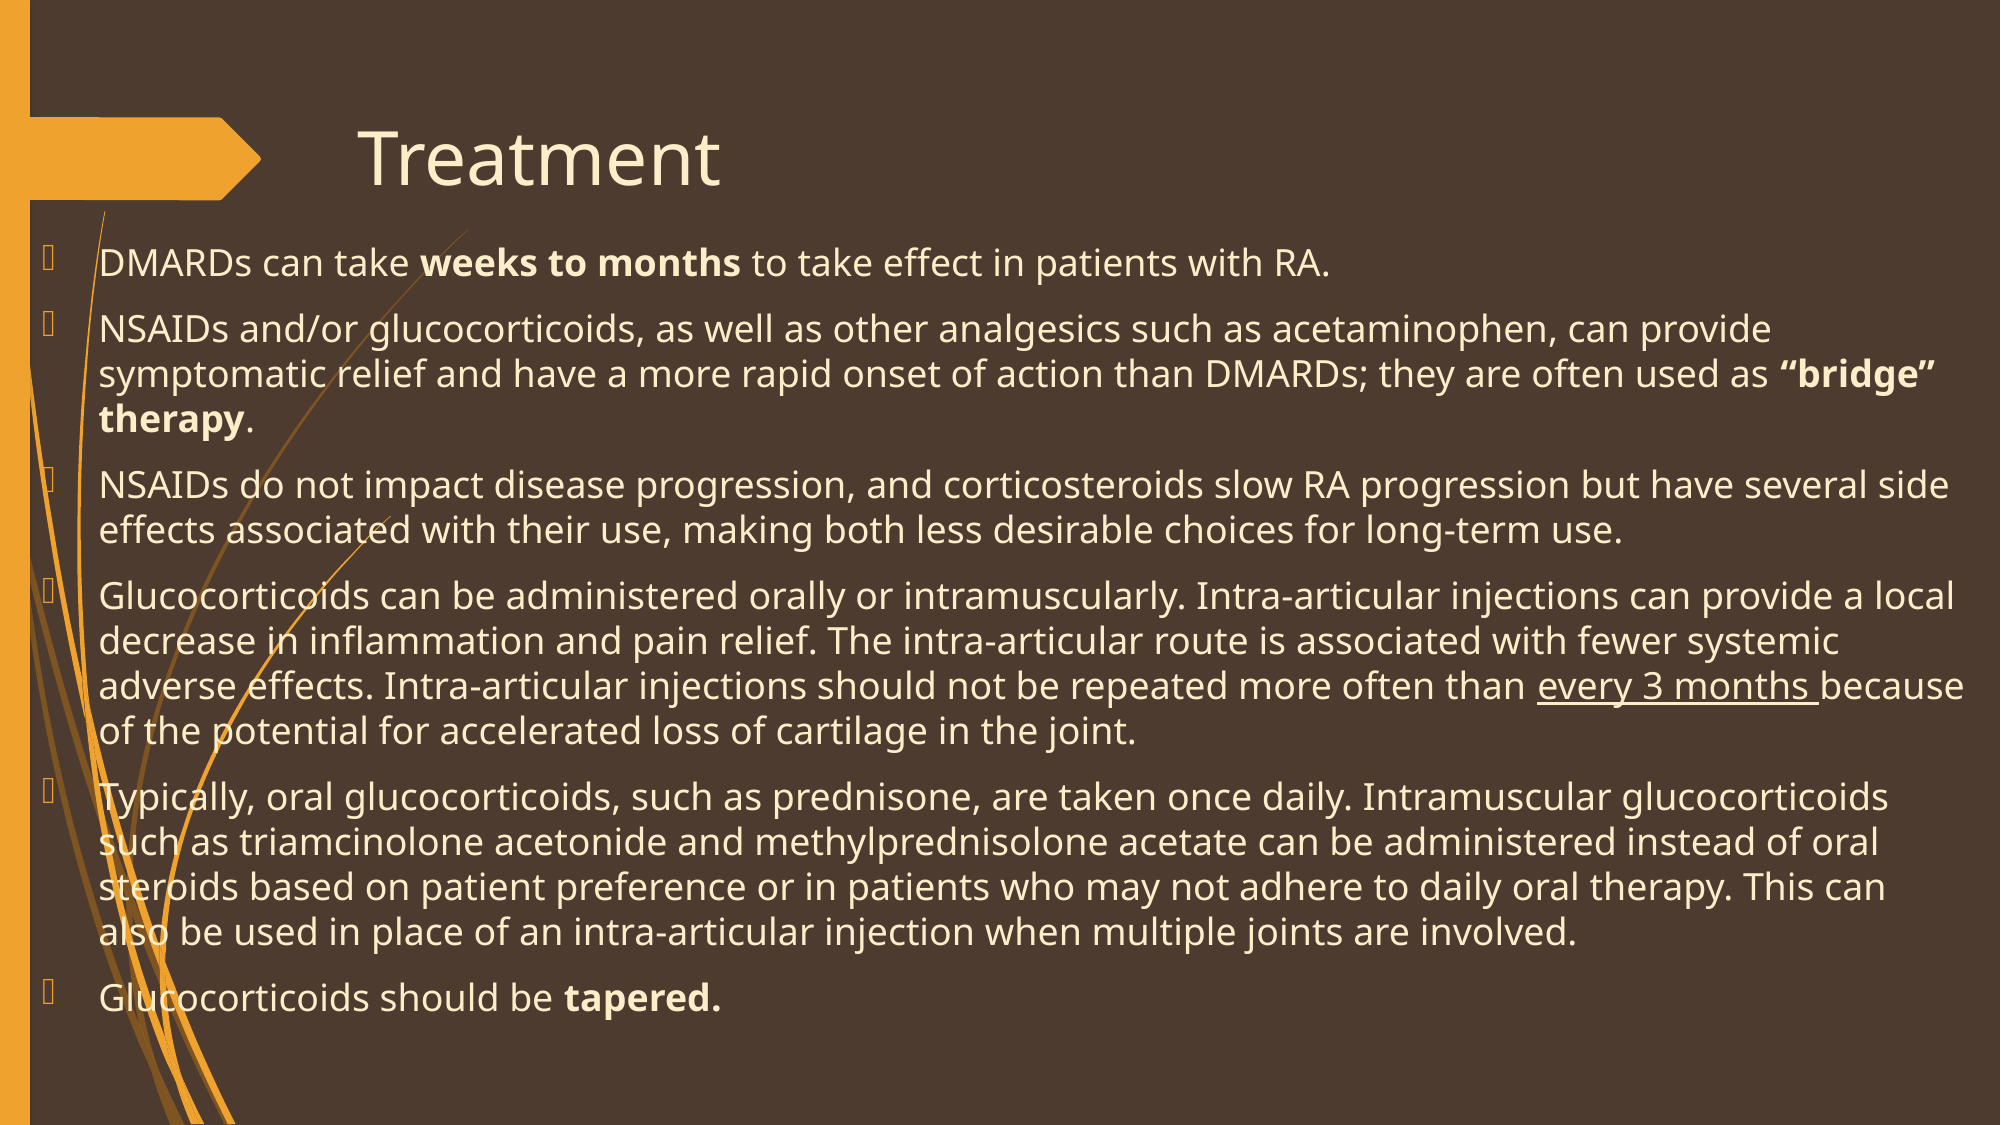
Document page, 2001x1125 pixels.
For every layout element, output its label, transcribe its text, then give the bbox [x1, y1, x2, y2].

title Treatment [341, 102, 1804, 231]
list DMARDs can take weeks to months to take effect in patients with RA. NSAIDs and/or glucocorticoids, as well as other analgesics such as acetaminophen, can provide symptomatic relief and have a more rapid onset of action than DMARDs; they are often used as “bridge” therapy. NSAIDs do not impact disease progression, and corticosteroids slow RA progression but have several side effects associated with their use, making both less desirable choices for long-term use. Glucocorticoids can be administered orally or intramuscularly. Intra-articular injections can provide a local decrease in inflammation and pain relief. The intra-articular route is associated with fewer systemic adverse effects. Intra-articular injections should not be repeated more often than every 3 months because of the potential for accelerated loss of cartilage in the joint. Typically, oral glucocorticoids, such as prednisone, are taken once daily. Intramuscular glucocorticoids such as triamcinolone acetonide and methylprednisolone acetate can be administered instead of oral steroids based on patient preference or in patients who may not adhere to daily oral therapy. This can also be used in place of an intra-articular injection when multiple joints are involved. Glucocorticoids should be tapered. [27, 231, 1984, 1098]
